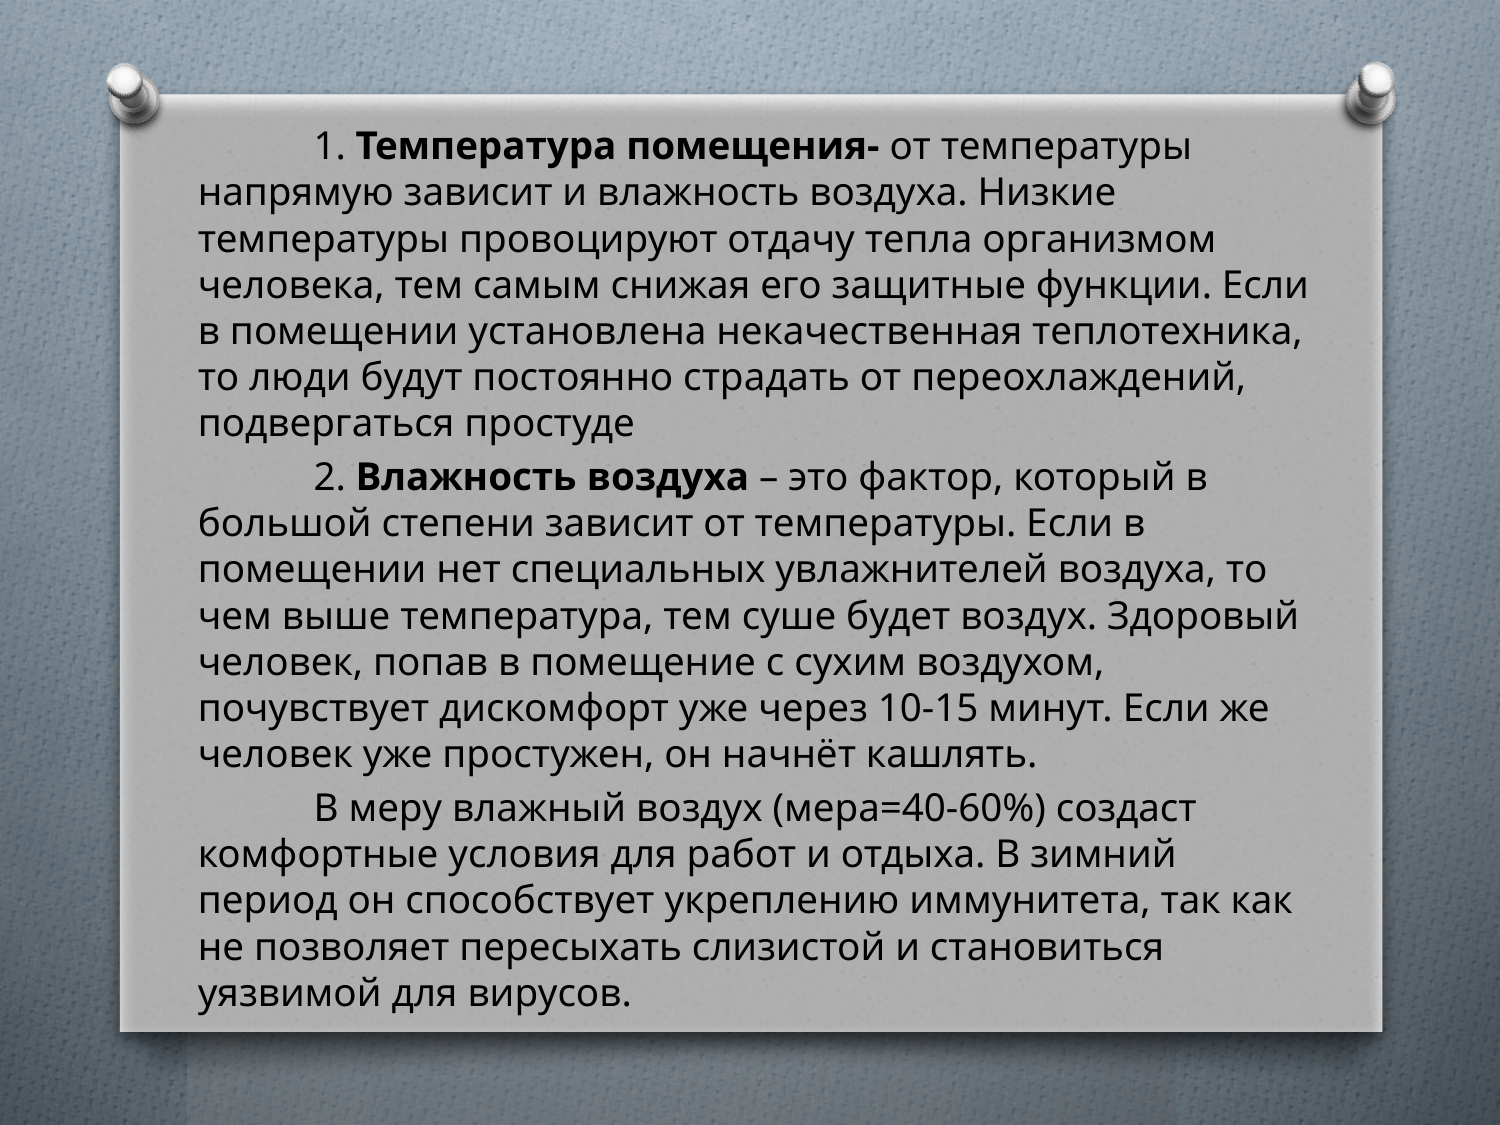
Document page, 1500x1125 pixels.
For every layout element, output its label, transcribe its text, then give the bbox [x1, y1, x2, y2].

picture [75, 29, 198, 153]
picture [1317, 35, 1439, 156]
list 1. Температура помещения- от температуры напрямую зависит и влажность воздуха. Низкие температуры провоцируют отдачу тепла организмом человека, тем самым снижая его защитные функции. Если в помещении установлена некачественная теплотехника, то люди будут постоянно страдать от переохлаждений, подвергаться простуде 2. Влажность воздуха – это фактор, который в большой степени зависит от температуры. Если в помещении нет специальных увлажнителей воздуха, то чем выше температура, тем суше будет воздух. Здоровый человек, попав в помещение с сухим воздухом, почувствует дискомфорт уже через 10-15 минут. Если же человек уже простужен, он начнёт кашлять. В меру влажный воздух (мера=40-60%) создаст комфортные условия для работ и отдыха. В зимний период он способствует укреплению иммунитета, так как не позволяет пересыхать слизистой и становиться уязвимой для вирусов. [183, 113, 1341, 1024]
